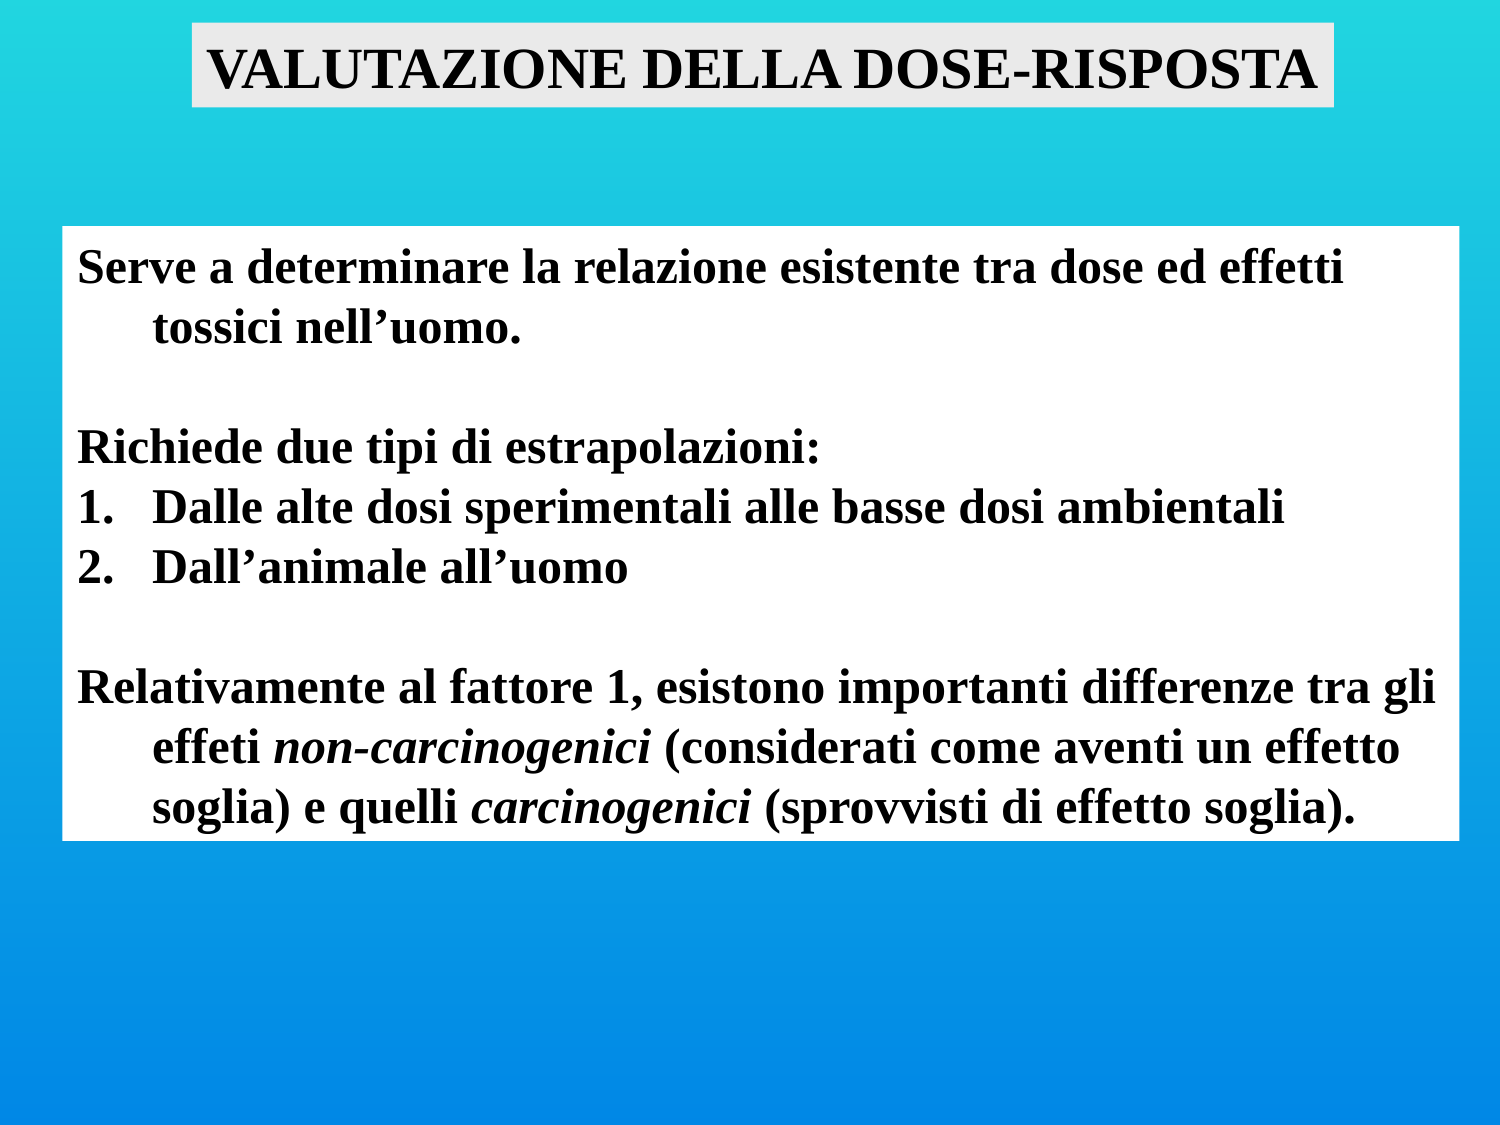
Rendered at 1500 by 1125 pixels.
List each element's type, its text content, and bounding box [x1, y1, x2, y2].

picture [0, 327, 4, 357]
text_box VALUTAZIONE DELLA DOSE-RISPOSTA [191, 22, 1334, 108]
text_box Serve a determinare la relazione esistente tra dose ed effetti tossici nell’uomo. Richiede due tipi di estrapolazioni: Dalle alte dosi sperimentali alle basse dosi ambientali Dall’animale all’uomo Relativamente al fattore 1, esistono importanti differenze tra gli effeti non-carcinogenici (considerati come aventi un effetto soglia) e quelli carcinogenici (sprovvisti di effetto soglia). [62, 226, 1460, 841]
